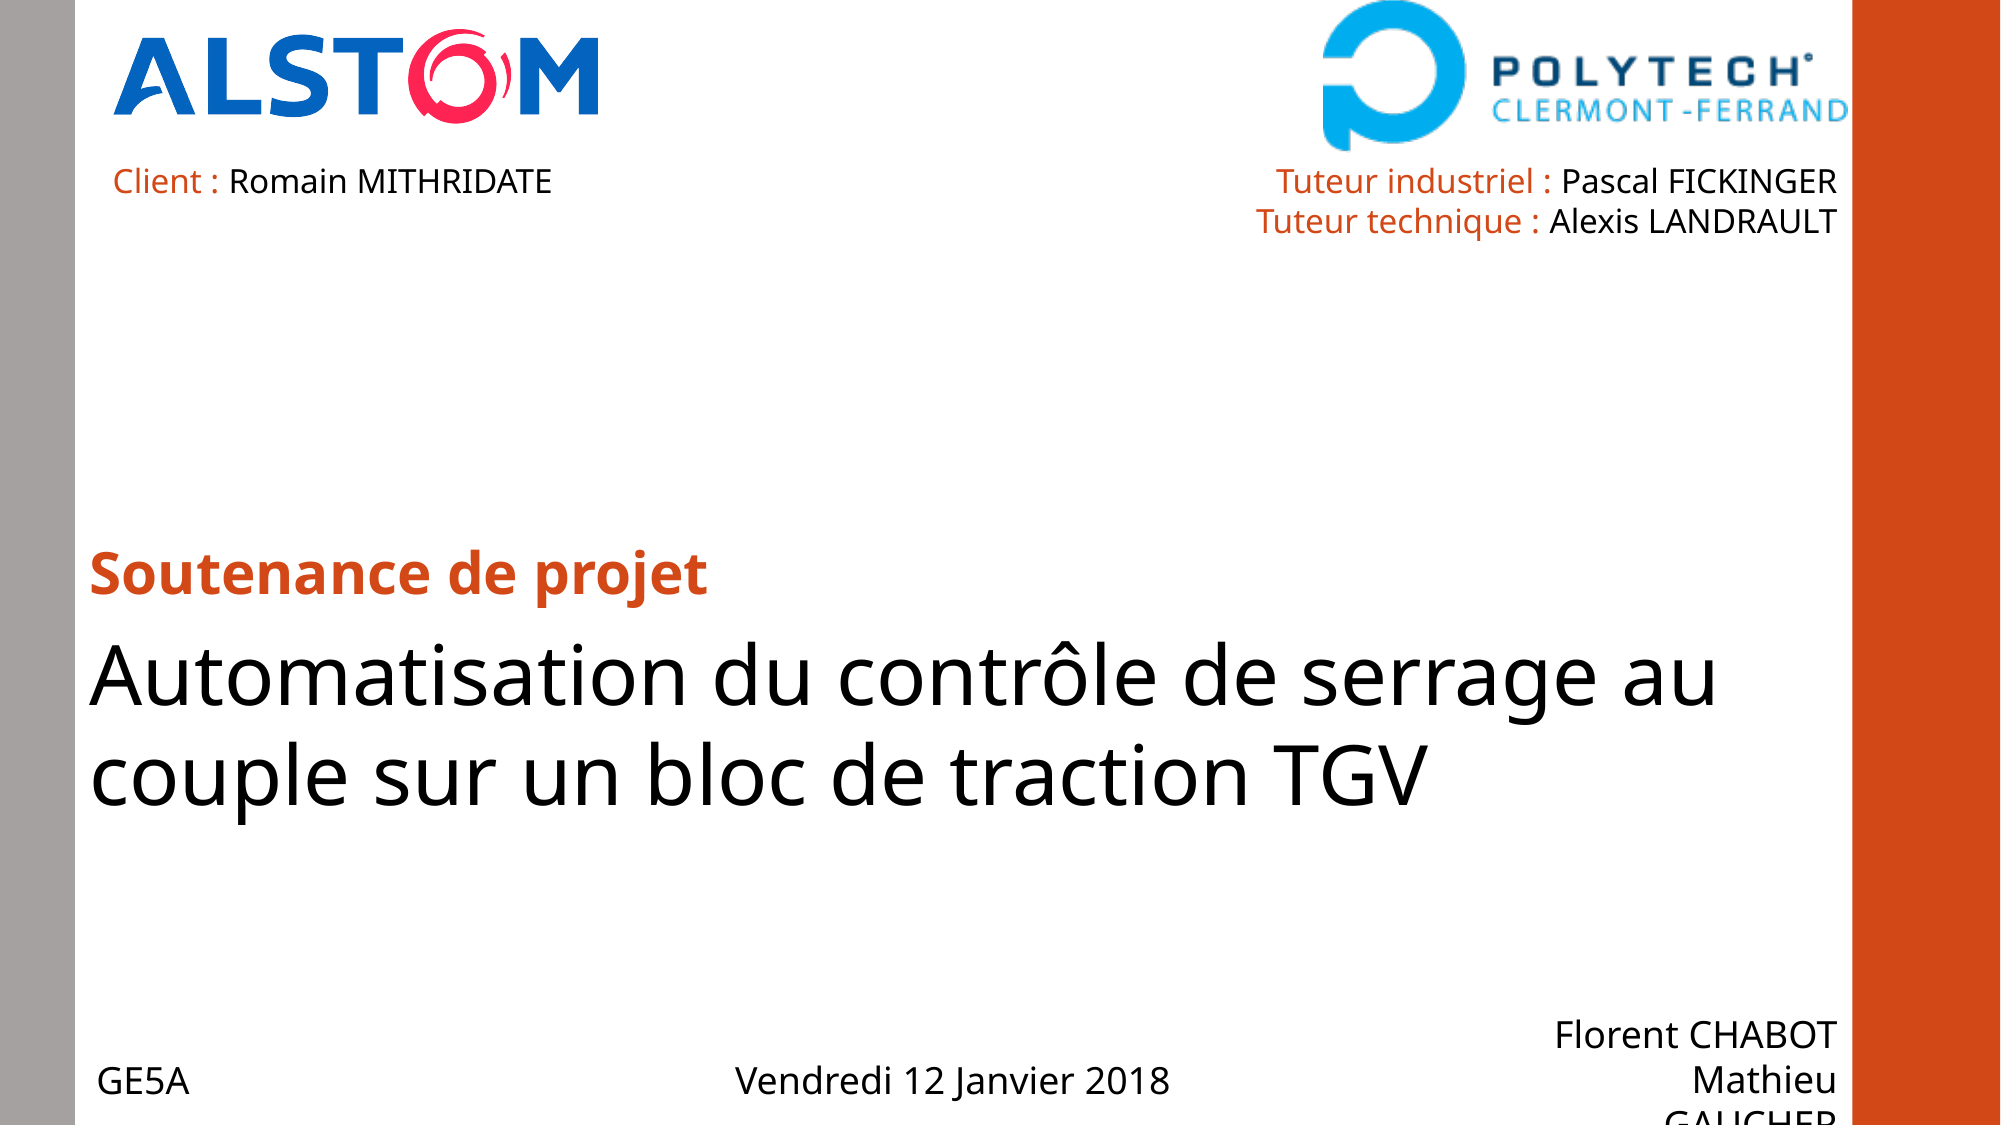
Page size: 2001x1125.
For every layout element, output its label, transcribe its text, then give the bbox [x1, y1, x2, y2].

text_box Automatisation du contrôle de serrage au couple sur un bloc de traction TGV [75, 614, 1853, 830]
text_box Client : Romain MITHRIDATE [97, 163, 568, 208]
text_box Vendredi 12 Janvier 2018 [720, 1049, 1208, 1109]
picture [1322, 0, 1849, 153]
picture [1322, 0, 1437, 115]
picture [74, 0, 636, 153]
text_box Tuteur industriel : Pascal FICKINGER Tuteur technique : Alexis LANDRAULT [852, 152, 1853, 248]
text_box Soutenance de projet [75, 528, 1853, 614]
text_box GE5A [81, 1049, 215, 1109]
text_box Florent CHABOT Mathieu GAUCHER [1378, 1003, 1853, 1125]
